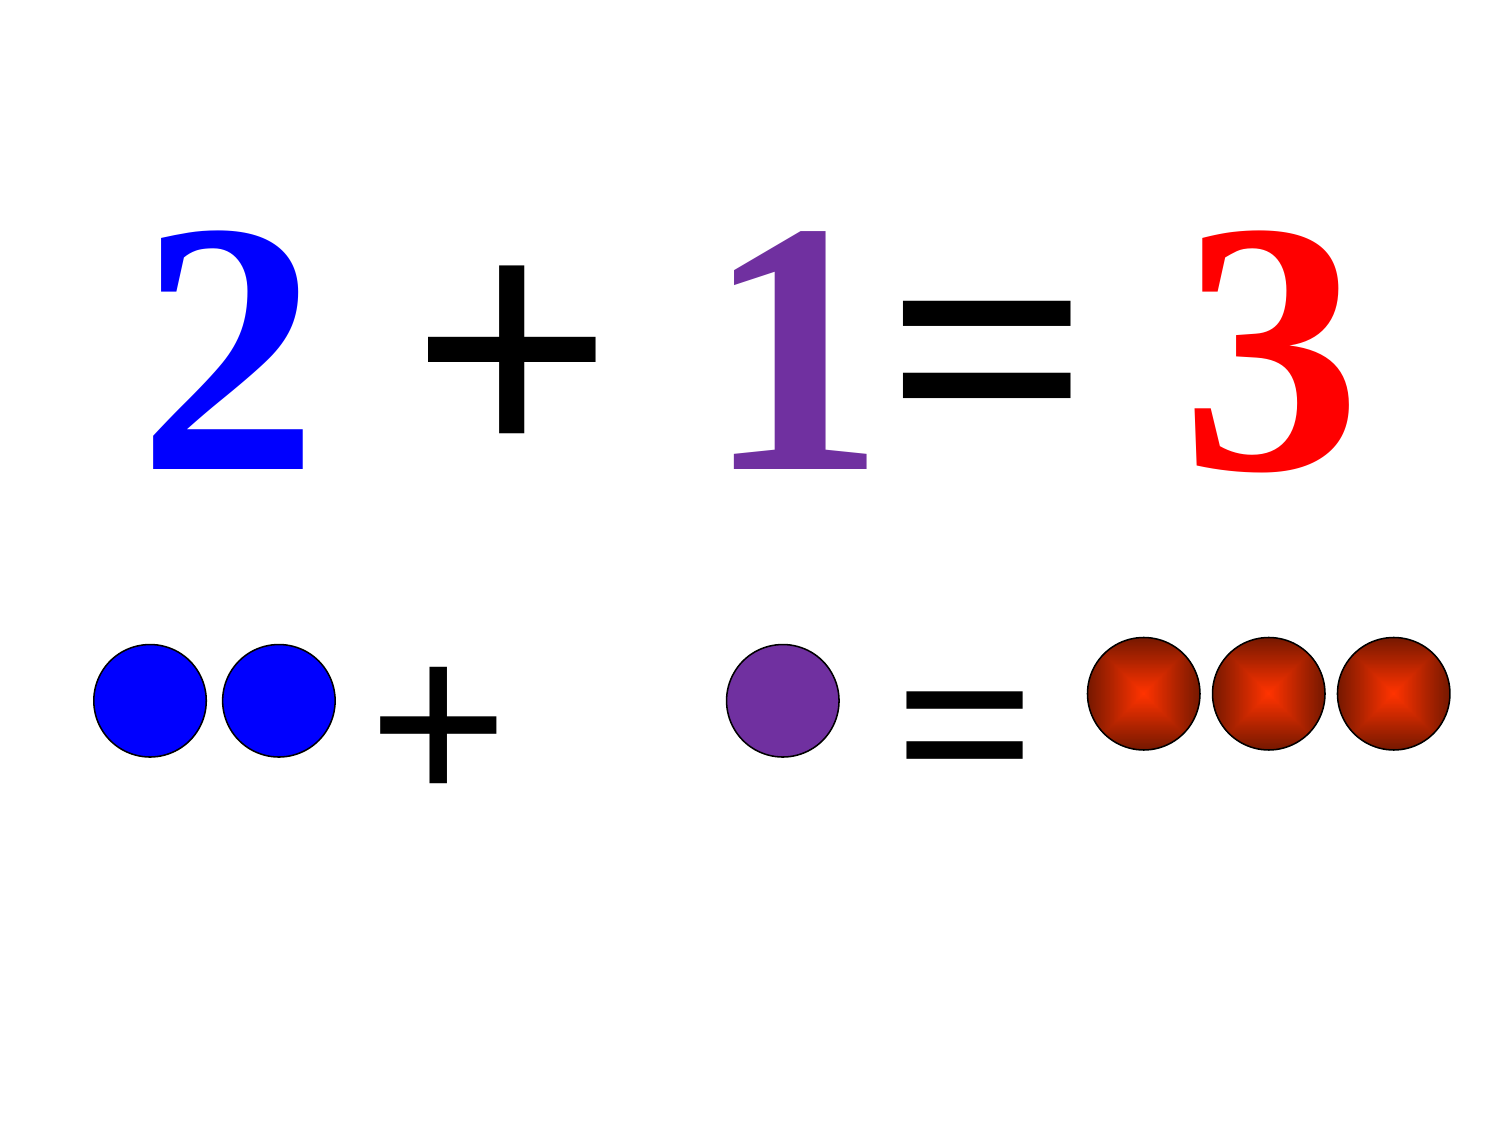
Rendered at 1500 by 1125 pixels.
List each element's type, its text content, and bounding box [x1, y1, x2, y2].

text_box [93, 644, 207, 758]
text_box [1087, 637, 1451, 751]
text_box = [879, 550, 1053, 866]
text_box 2 + 1= 3 [62, 50, 1438, 600]
text_box [726, 644, 840, 758]
text_box [222, 644, 336, 758]
text_box + [352, 550, 525, 866]
